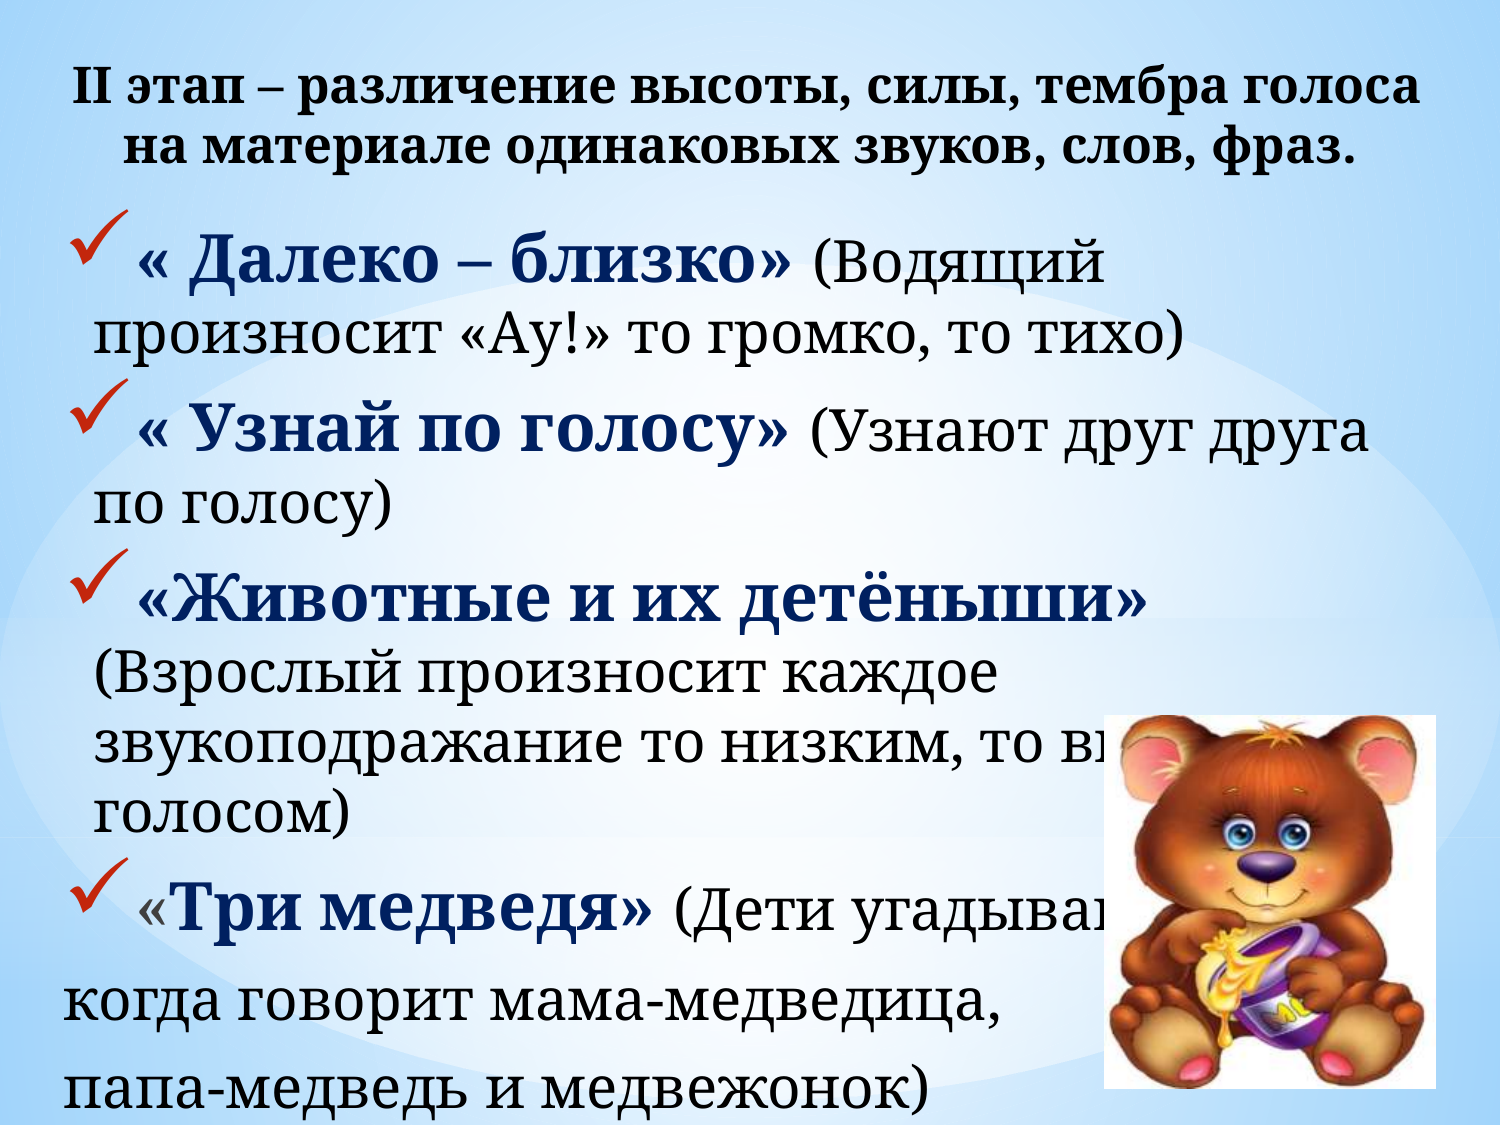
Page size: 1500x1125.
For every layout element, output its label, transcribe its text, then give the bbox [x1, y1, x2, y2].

title II этап – различение высоты, силы, тембра голоса на материале одинаковых звуков, слов, фраз. [29, 45, 1466, 220]
picture [1104, 715, 1436, 1089]
list « Далеко – близко» (Водящий произносит «Ау!» то громко, то тихо) « Узнай по голосу» (Узнают друг друга по голосу) «Животные и их детёныши» (Взрослый произносит каждое звукоподражание то низким, то высоким голосом) «Три медведя» (Дети угадывают, когда говорит мама-медведица, папа-медведь и медвежонок) [41, 208, 1466, 1071]
